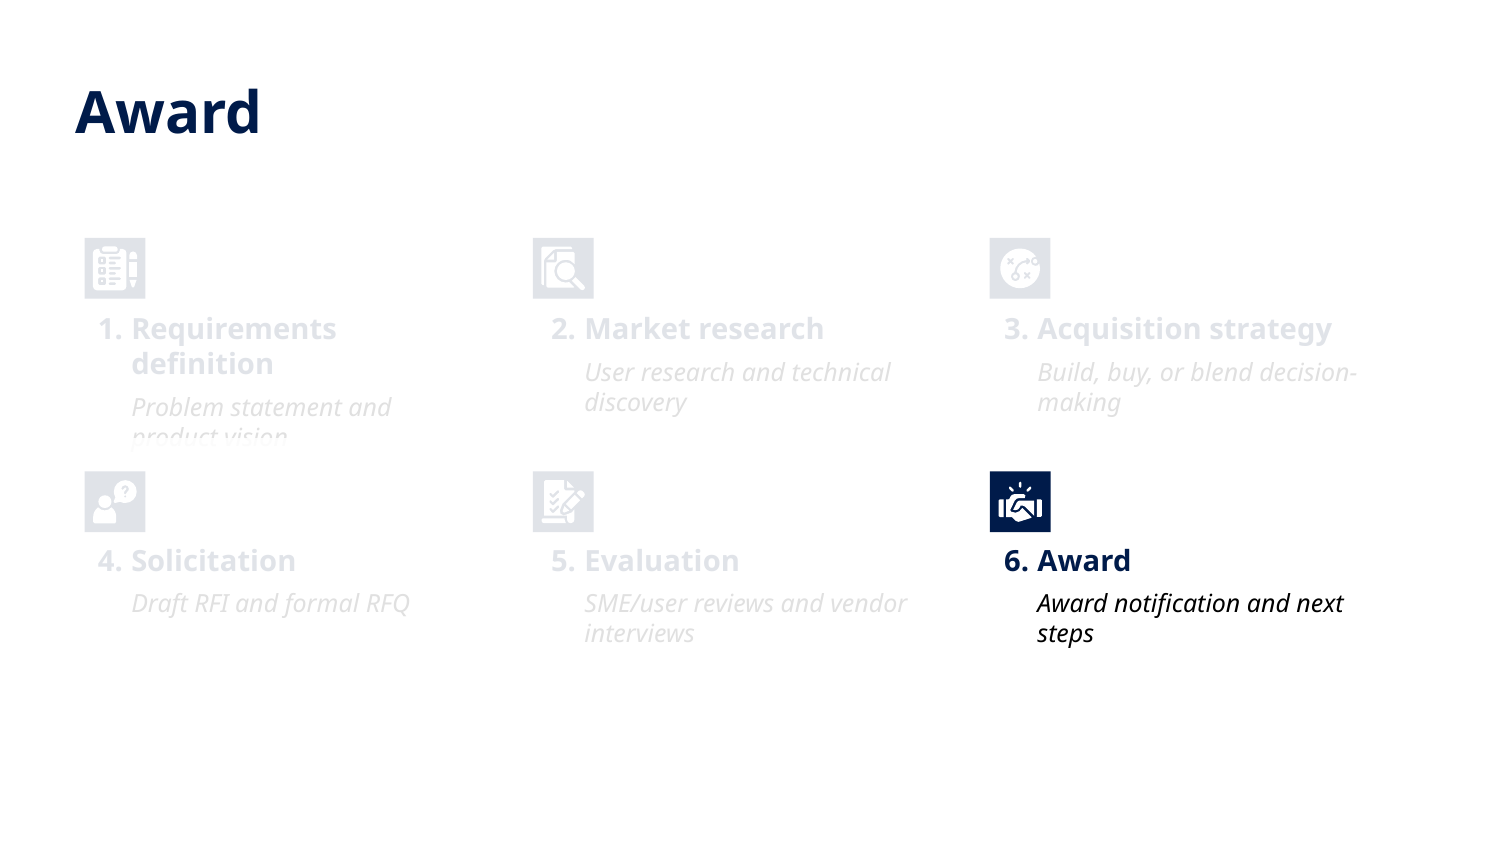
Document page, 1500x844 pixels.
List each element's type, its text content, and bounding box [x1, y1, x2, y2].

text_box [541, 246, 586, 291]
text_box Award Award notification and next steps [981, 527, 1388, 663]
text_box [38, 438, 946, 689]
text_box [92, 479, 137, 524]
text_box [989, 471, 1051, 533]
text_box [1000, 248, 1041, 289]
text_box [38, 207, 1389, 459]
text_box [998, 481, 1043, 523]
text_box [541, 479, 586, 524]
title Award [75, 75, 1425, 231]
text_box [92, 246, 138, 291]
